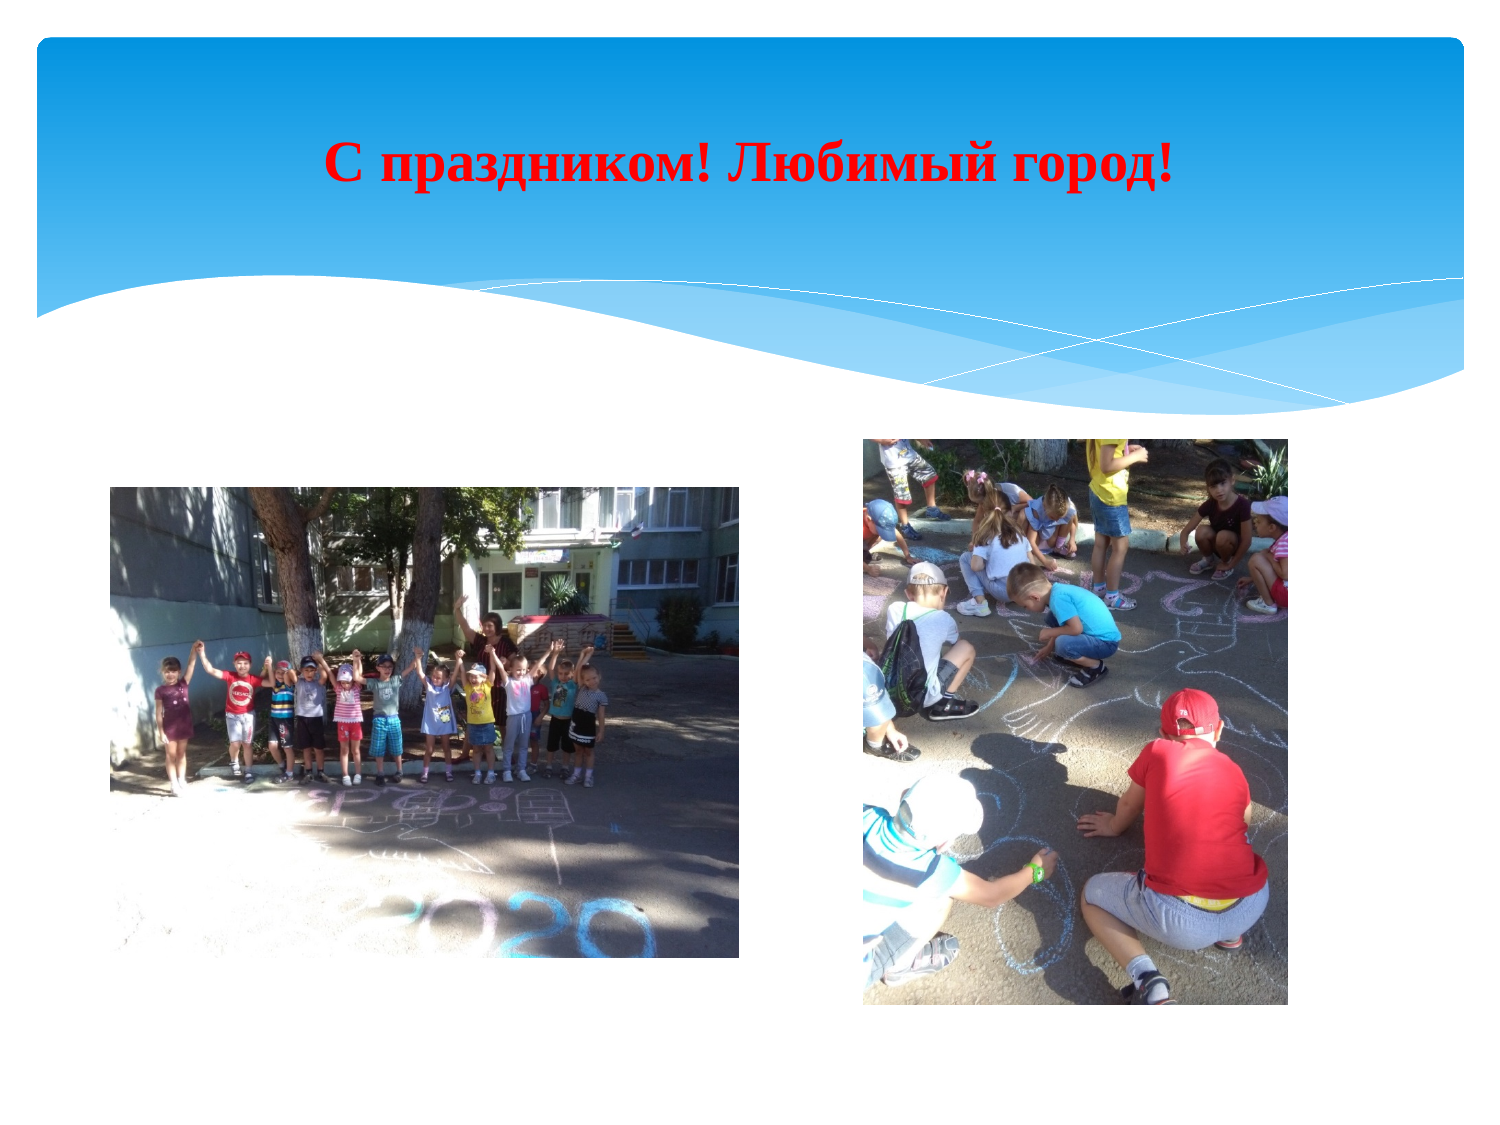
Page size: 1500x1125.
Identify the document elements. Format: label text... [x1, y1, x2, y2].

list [863, 439, 1288, 1006]
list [110, 486, 739, 958]
title С праздником! Любимый город! [75, 55, 1425, 261]
